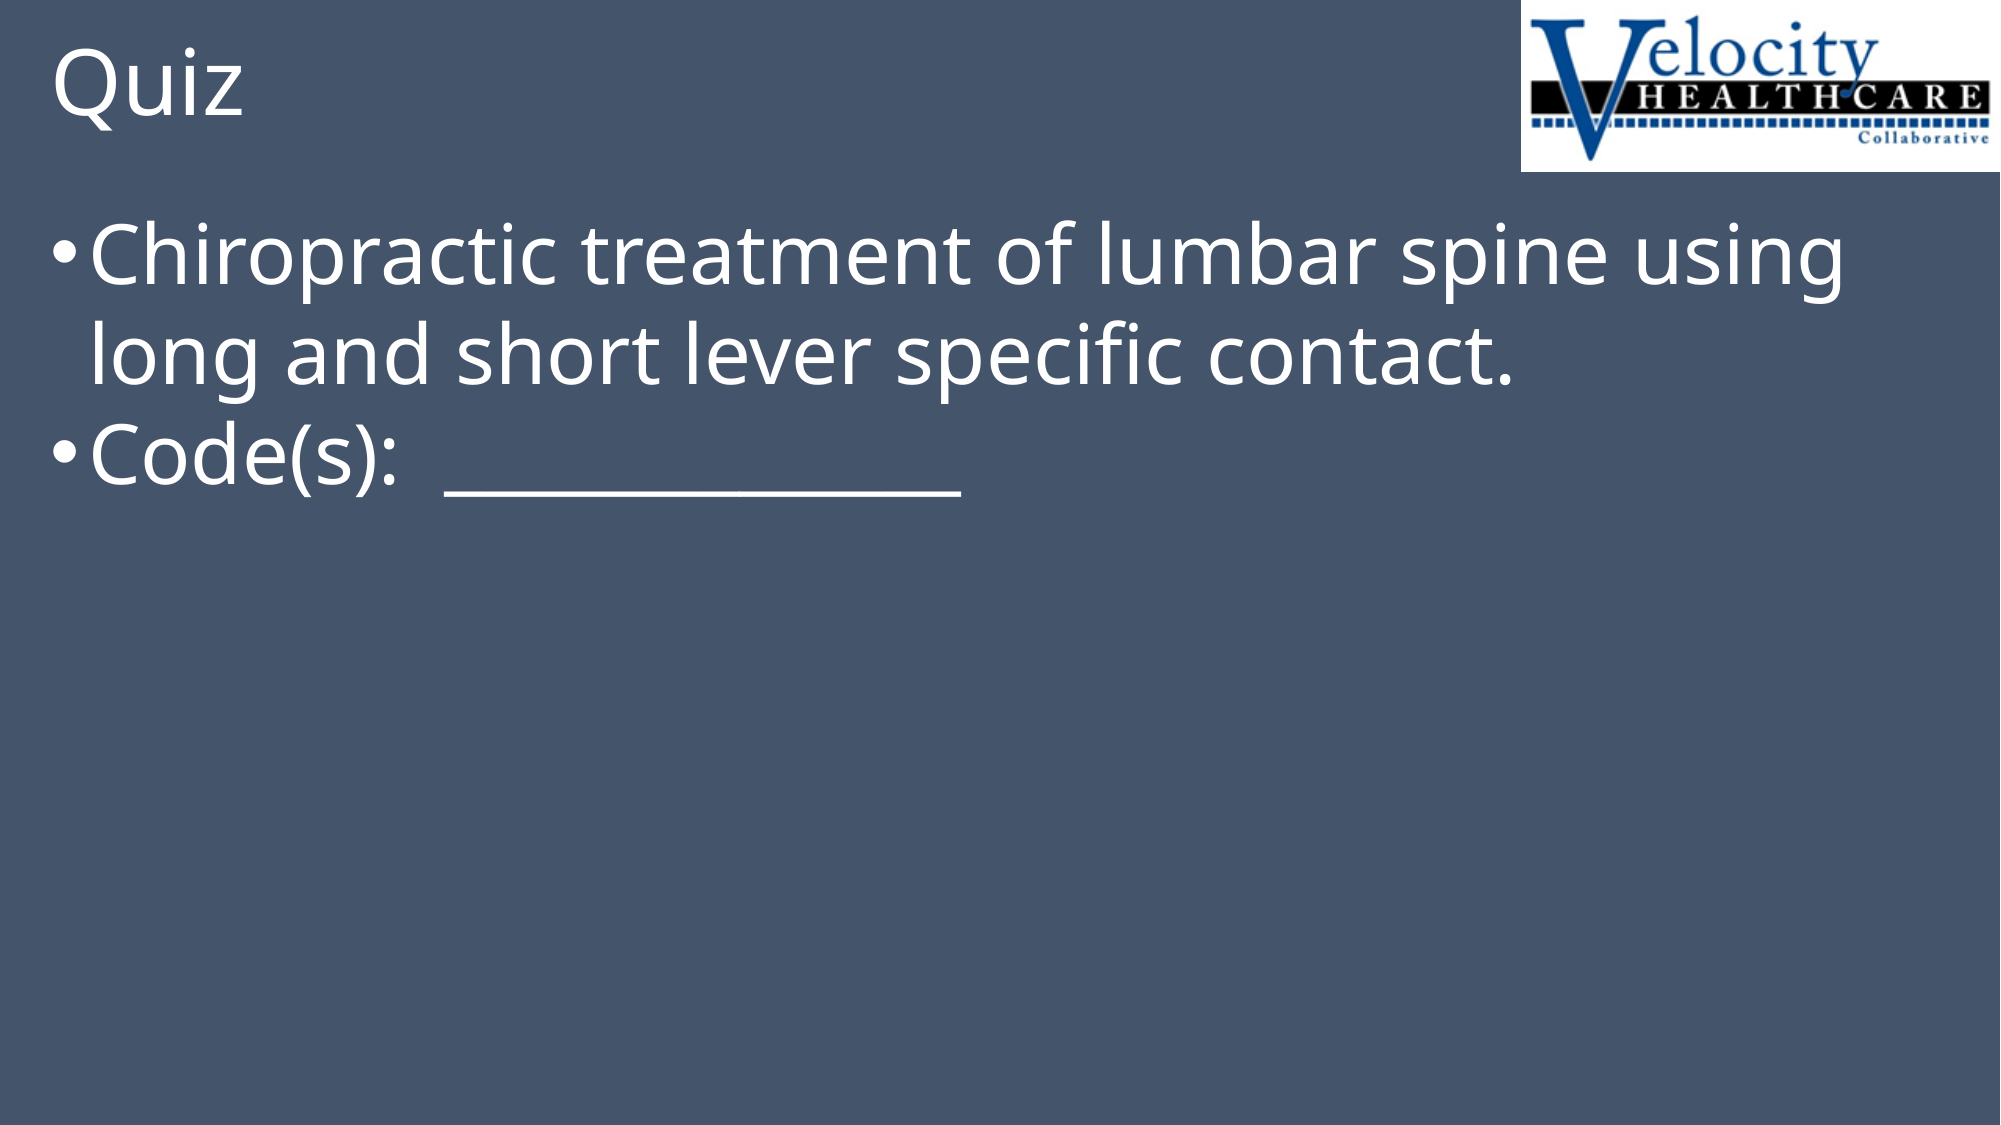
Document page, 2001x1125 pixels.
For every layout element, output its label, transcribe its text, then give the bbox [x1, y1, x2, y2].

list Chiropractic treatment of lumbar spine using long and short lever specific contact. Code(s): ______________ [35, 193, 1967, 1091]
title Quiz [35, 17, 1494, 154]
picture [1521, 0, 2000, 172]
